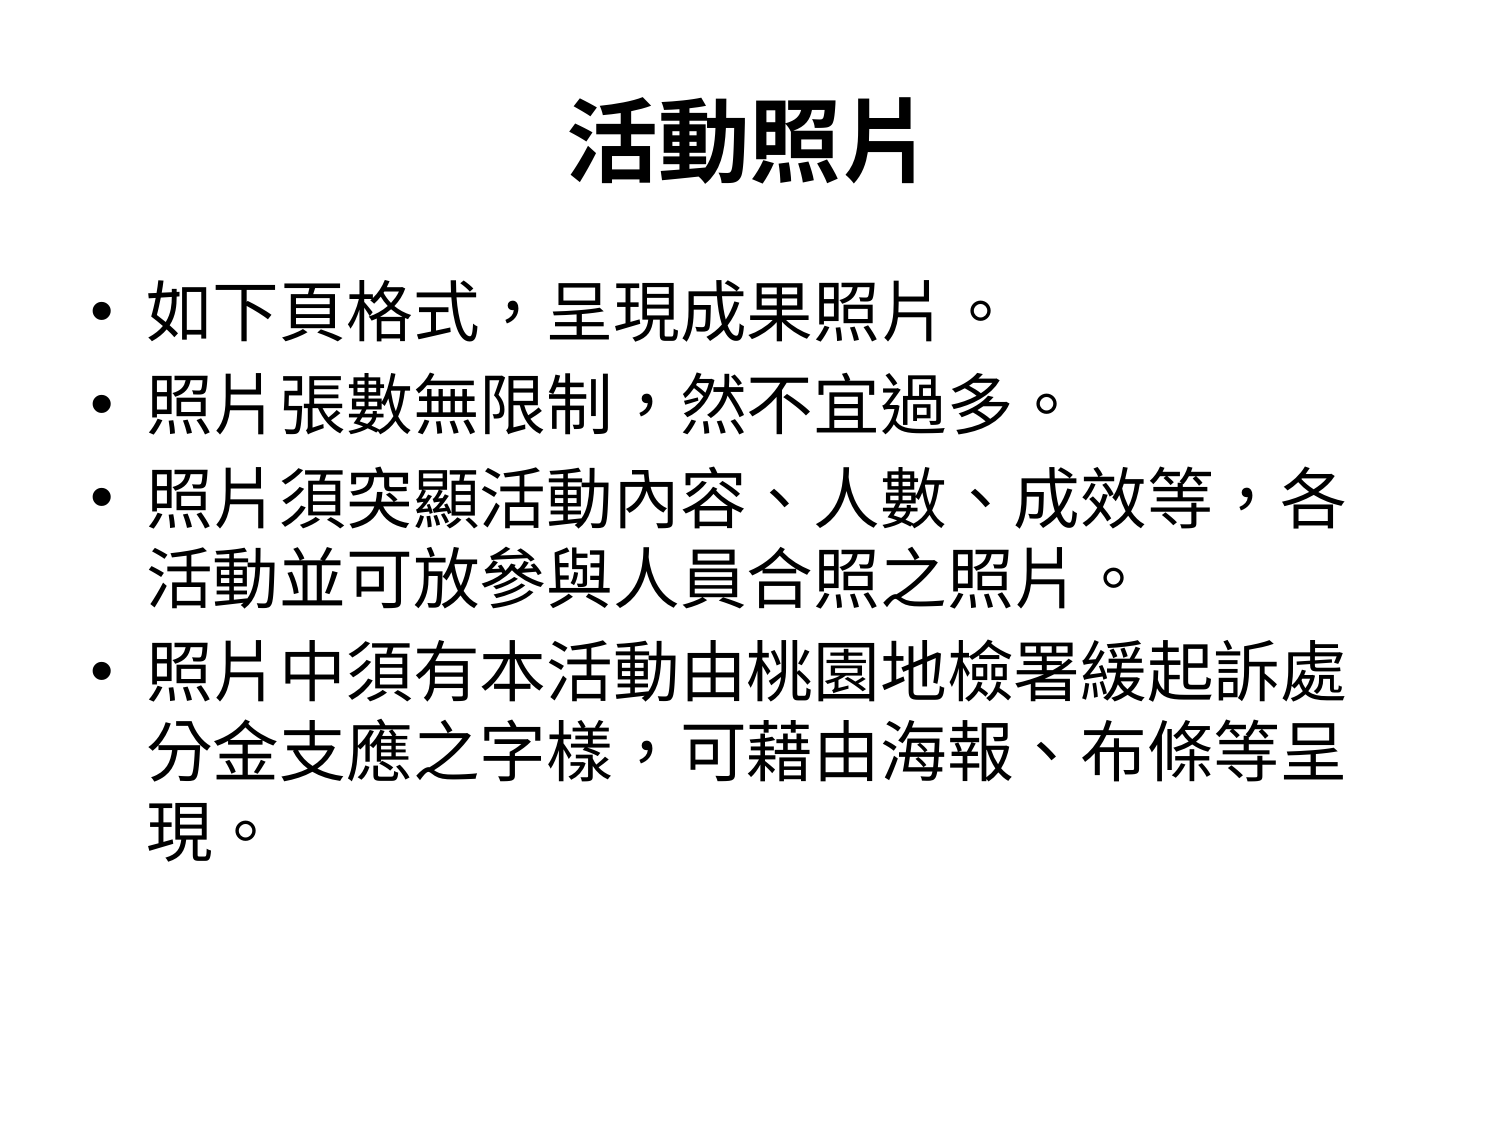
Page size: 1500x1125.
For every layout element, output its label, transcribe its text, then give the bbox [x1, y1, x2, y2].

title 活動照片 [75, 45, 1425, 233]
list 如下頁格式，呈現成果照片。 照片張數無限制，然不宜過多。 照片須突顯活動內容、人數、成效等，各活動並可放參與人員合照之照片。 照片中須有本活動由桃園地檢署緩起訴處分金支應之字樣，可藉由海報、布條等呈現。 [75, 262, 1425, 1005]
